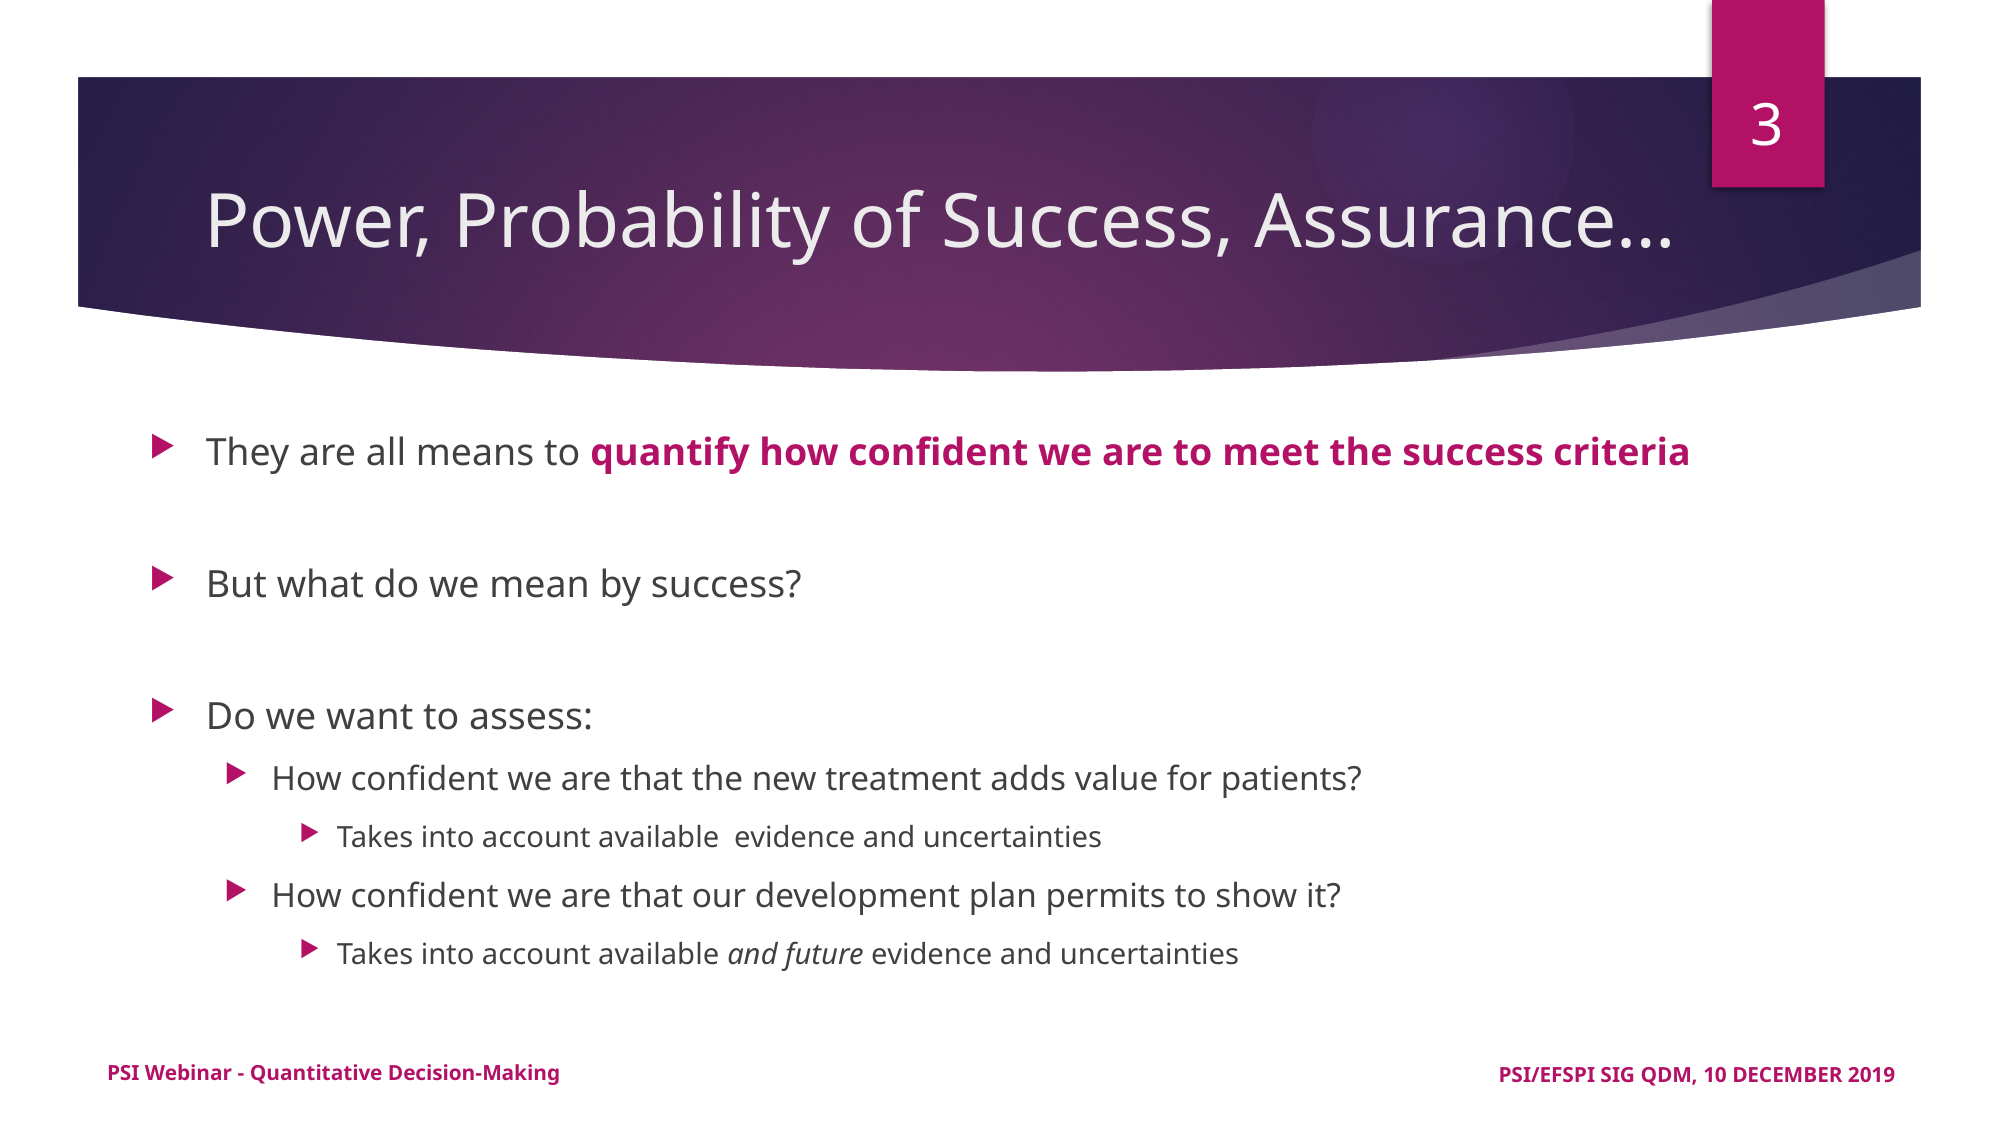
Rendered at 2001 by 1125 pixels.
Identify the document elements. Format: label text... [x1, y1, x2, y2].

slide_number 3 [1698, 48, 1836, 175]
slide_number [1465, 1048, 1911, 1100]
title Power, Probability of Success, Assurance… [189, 147, 1775, 287]
list They are all means to quantify how confident we are to meet the success criteria But what do we mean by success? Do we want to assess: How confident we are that the new treatment adds value for patients? Takes into account available evidence and uncertainties How confident we are that our development plan permits to show it? Takes into account available and future evidence and uncertainties [134, 420, 1945, 1074]
footer PSI Webinar - Quantitative Decision-Making [92, 1048, 726, 1099]
